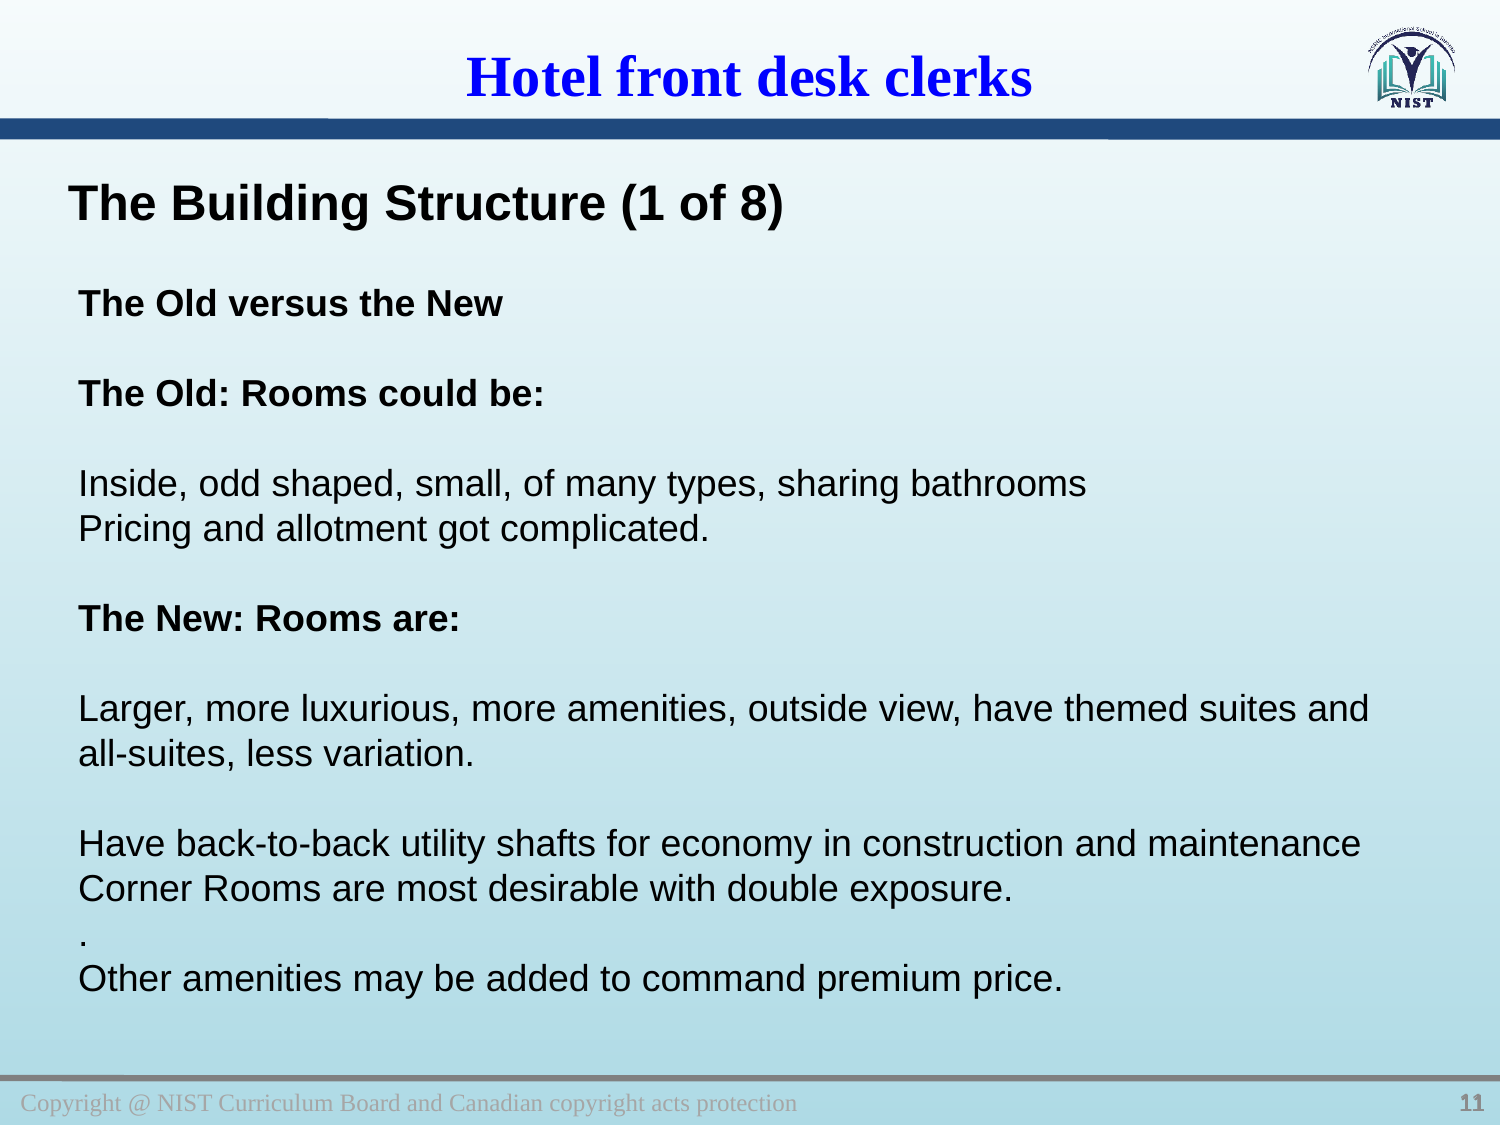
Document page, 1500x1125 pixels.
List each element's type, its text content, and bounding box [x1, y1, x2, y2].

text_box The Building Structure (1 of 8) [53, 154, 1483, 238]
text_box The Old versus the New The Old: Rooms could be: Inside, odd shaped, small, of many types, sharing bathrooms Pricing and allotment got complicated. The New: Rooms are: Larger, more luxurious, more amenities, outside view, have themed suites and all-suites, less variation. Have back-to-back utility shafts for economy in construction and maintenance Corner Rooms are most desirable with double exposure. . Other amenities may be added to command premium price. [63, 271, 1399, 1006]
picture [1364, 19, 1459, 30]
text_box Hotel front desk clerks [0, 30, 1500, 116]
footer Copyright @ NIST Curriculum Board and Canadian copyright acts protection [5, 1078, 1247, 1125]
slide_number 11 [1289, 1078, 1500, 1125]
